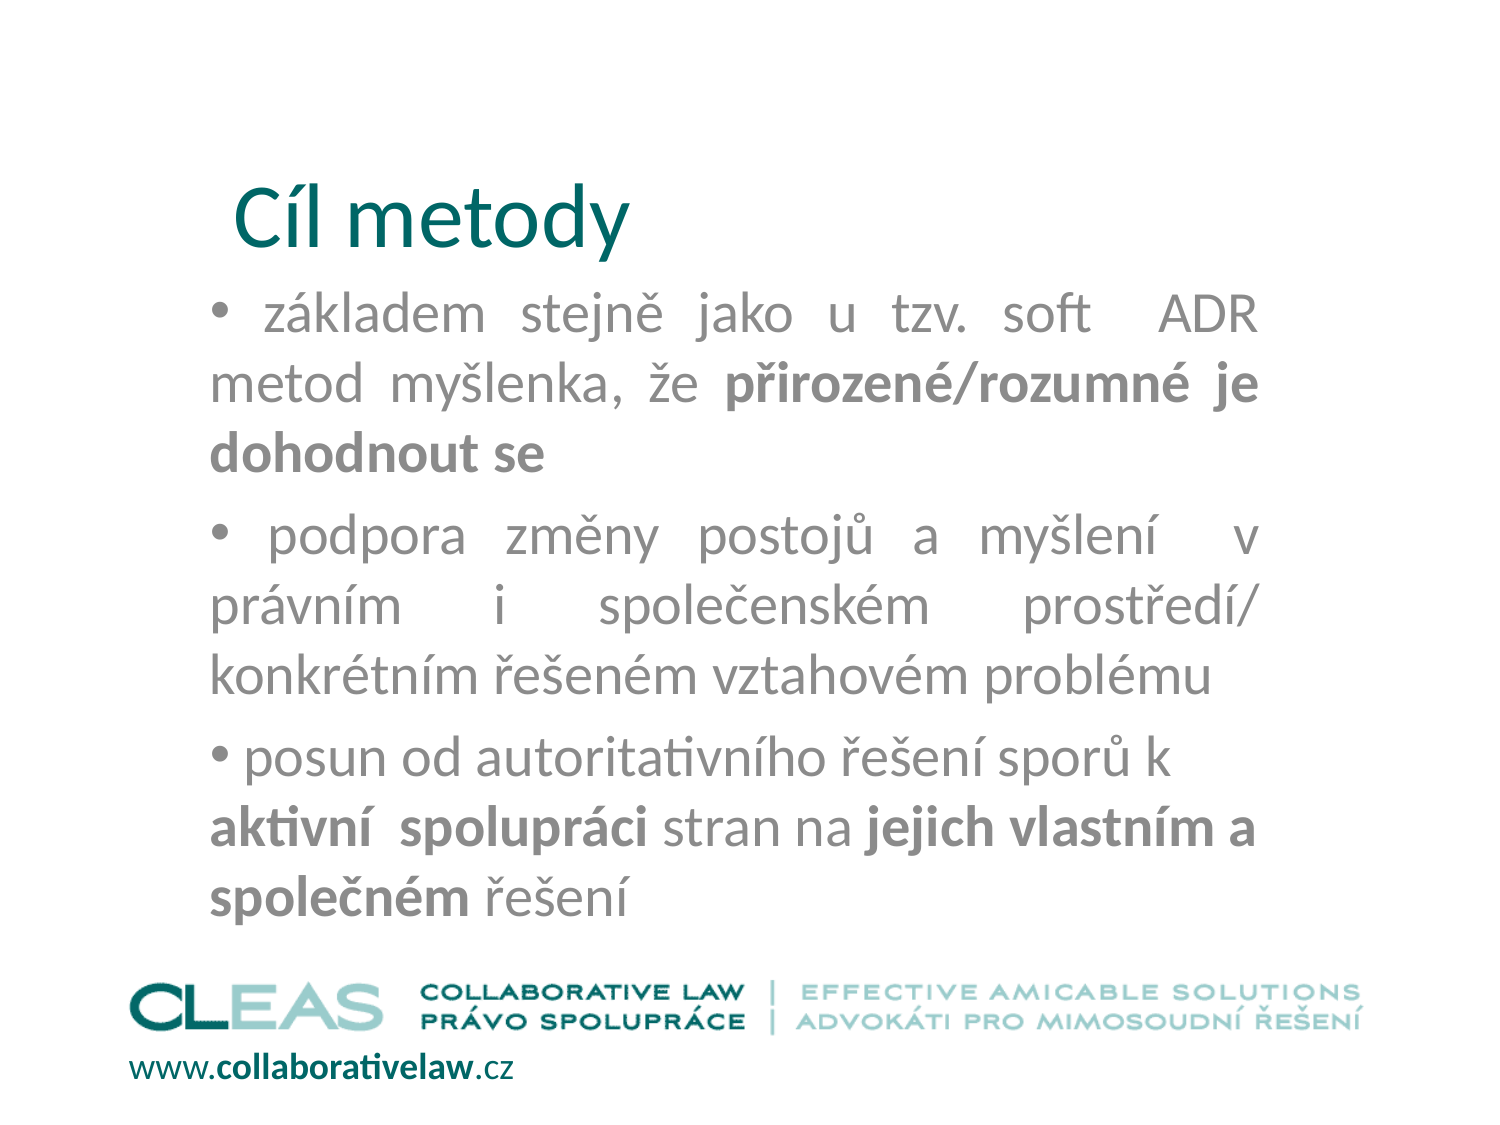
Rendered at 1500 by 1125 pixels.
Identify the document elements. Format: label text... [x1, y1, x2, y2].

subtitle základem stejně jako u tzv. soft ADR metod myšlenka, že přirozené/rozumné je dohodnout se podpora změny postojů a myšlení v právním i společenském prostředí/ konkrétním řešeném vztahovém problému posun od autoritativního řešení sporů k aktivní spolupráci stran na jejich vlastním a společném řešení [194, 266, 1276, 926]
picture [123, 973, 1377, 1038]
title Cíl metody [93, 81, 1377, 341]
text_box www.collaborativelaw.cz [113, 1034, 530, 1095]
